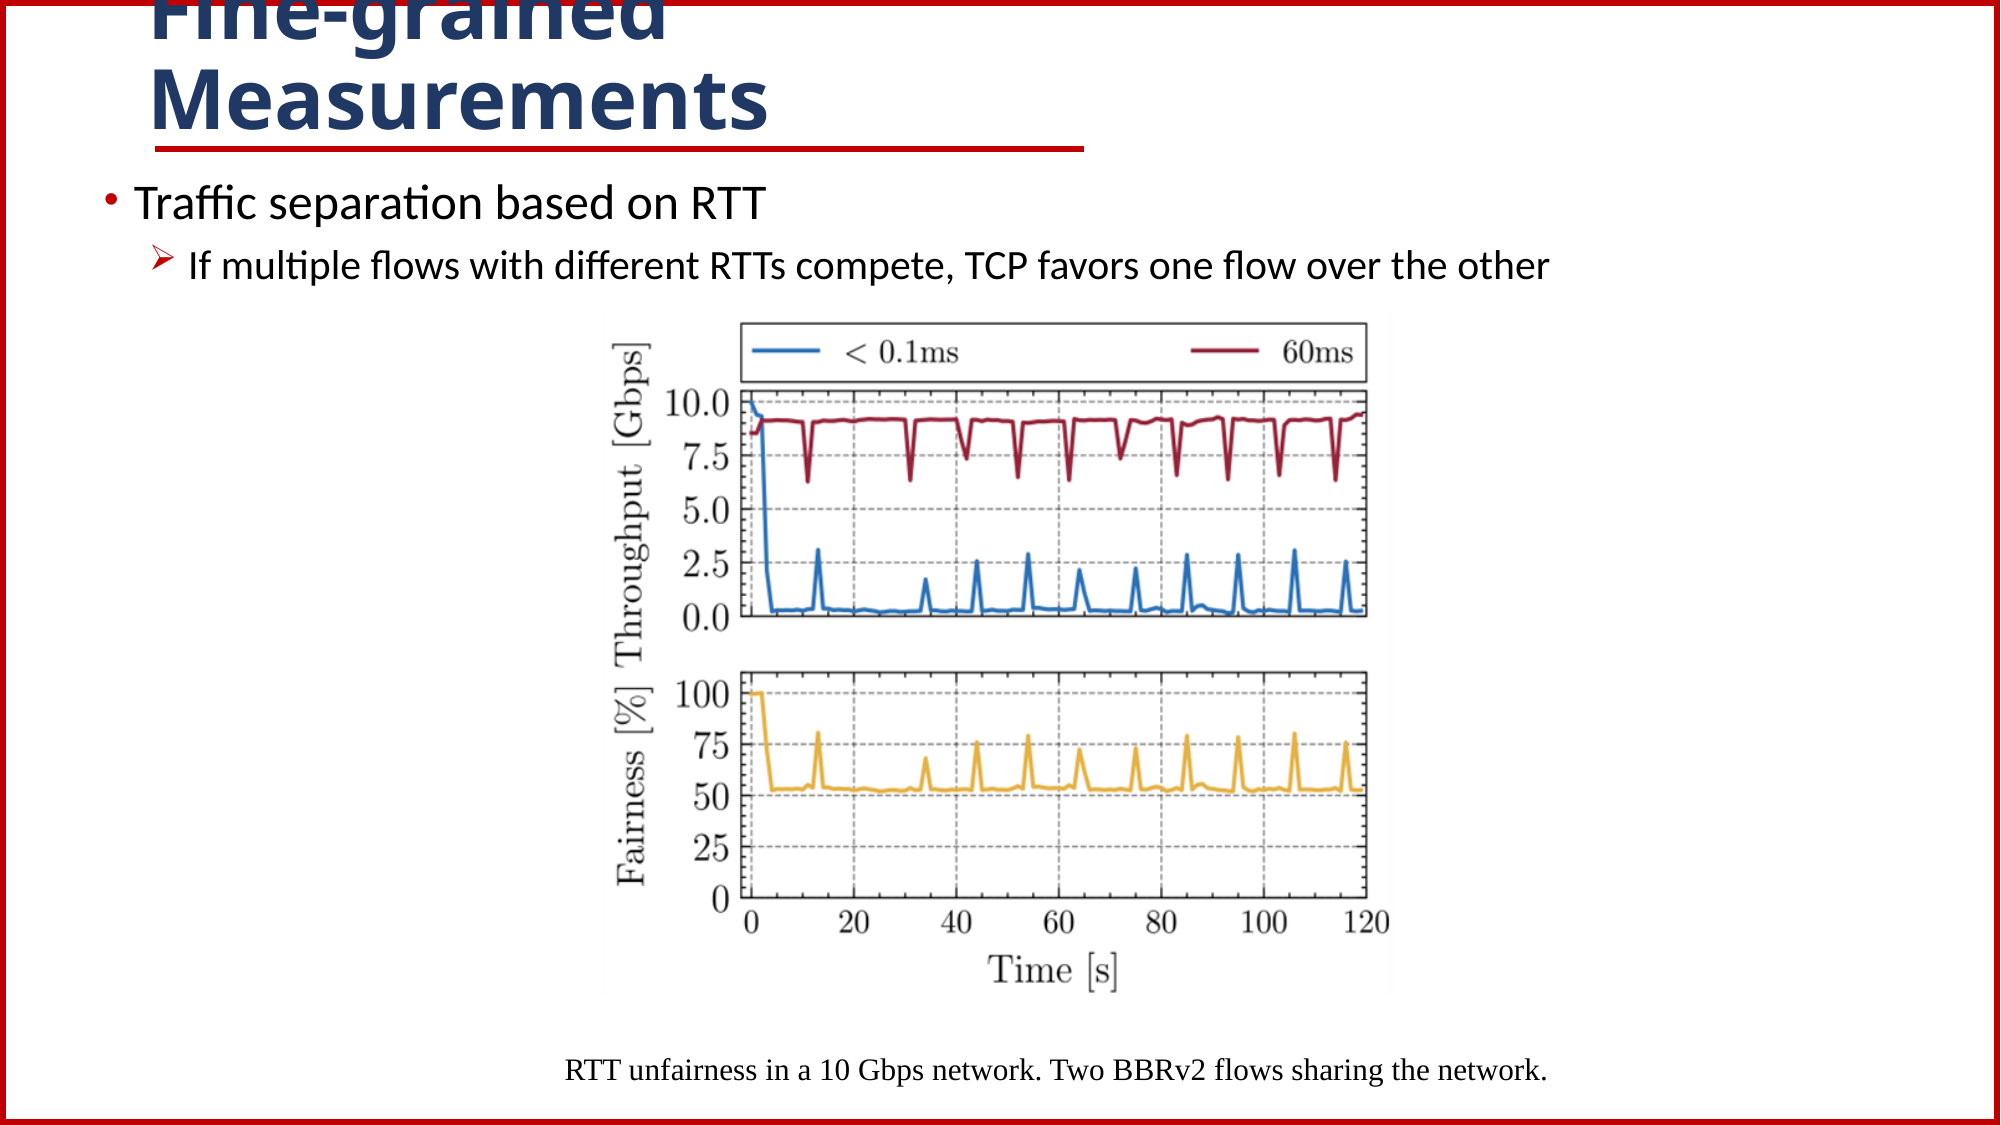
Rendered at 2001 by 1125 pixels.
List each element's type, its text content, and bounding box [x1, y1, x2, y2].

picture [601, 310, 1399, 999]
title Fine-grained Measurements [132, 14, 1172, 156]
text_box [0, 0, 2000, 1125]
text_box RTT unfairness in a 10 Gbps network. Two BBRv2 flows sharing the network. [208, 1041, 1913, 1099]
text_box Traffic separation based on RTT If multiple flows with different RTTs compete, TCP favors one flow over the other [89, 161, 1913, 593]
slide_number 42 [1412, 1042, 1863, 1103]
